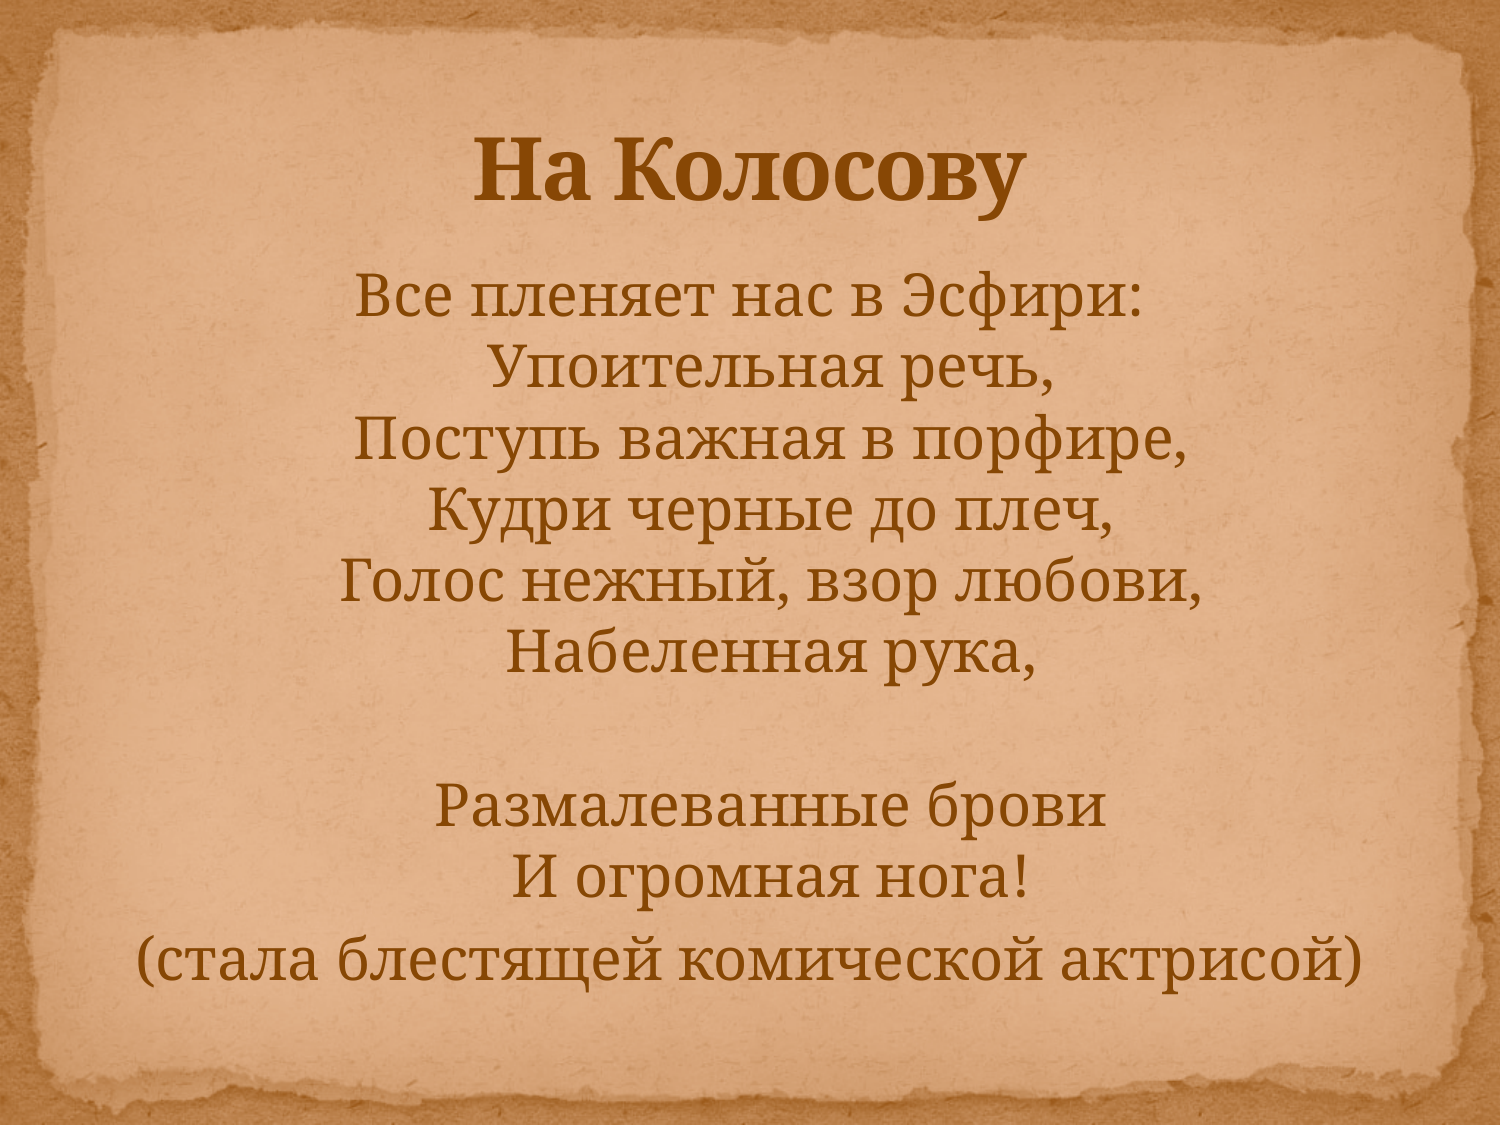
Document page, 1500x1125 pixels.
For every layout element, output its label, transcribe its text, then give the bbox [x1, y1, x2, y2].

title На Колосову [74, 24, 1425, 225]
list Все пленяет нас в Эсфири: Упоительная речь, Поступь важная в порфире, Кудри черные до плеч, Голос нежный, взор любови, Набеленная рука, Размалеванные брови И огромная нога! (стала блестящей комической актрисой) [75, 249, 1425, 1000]
